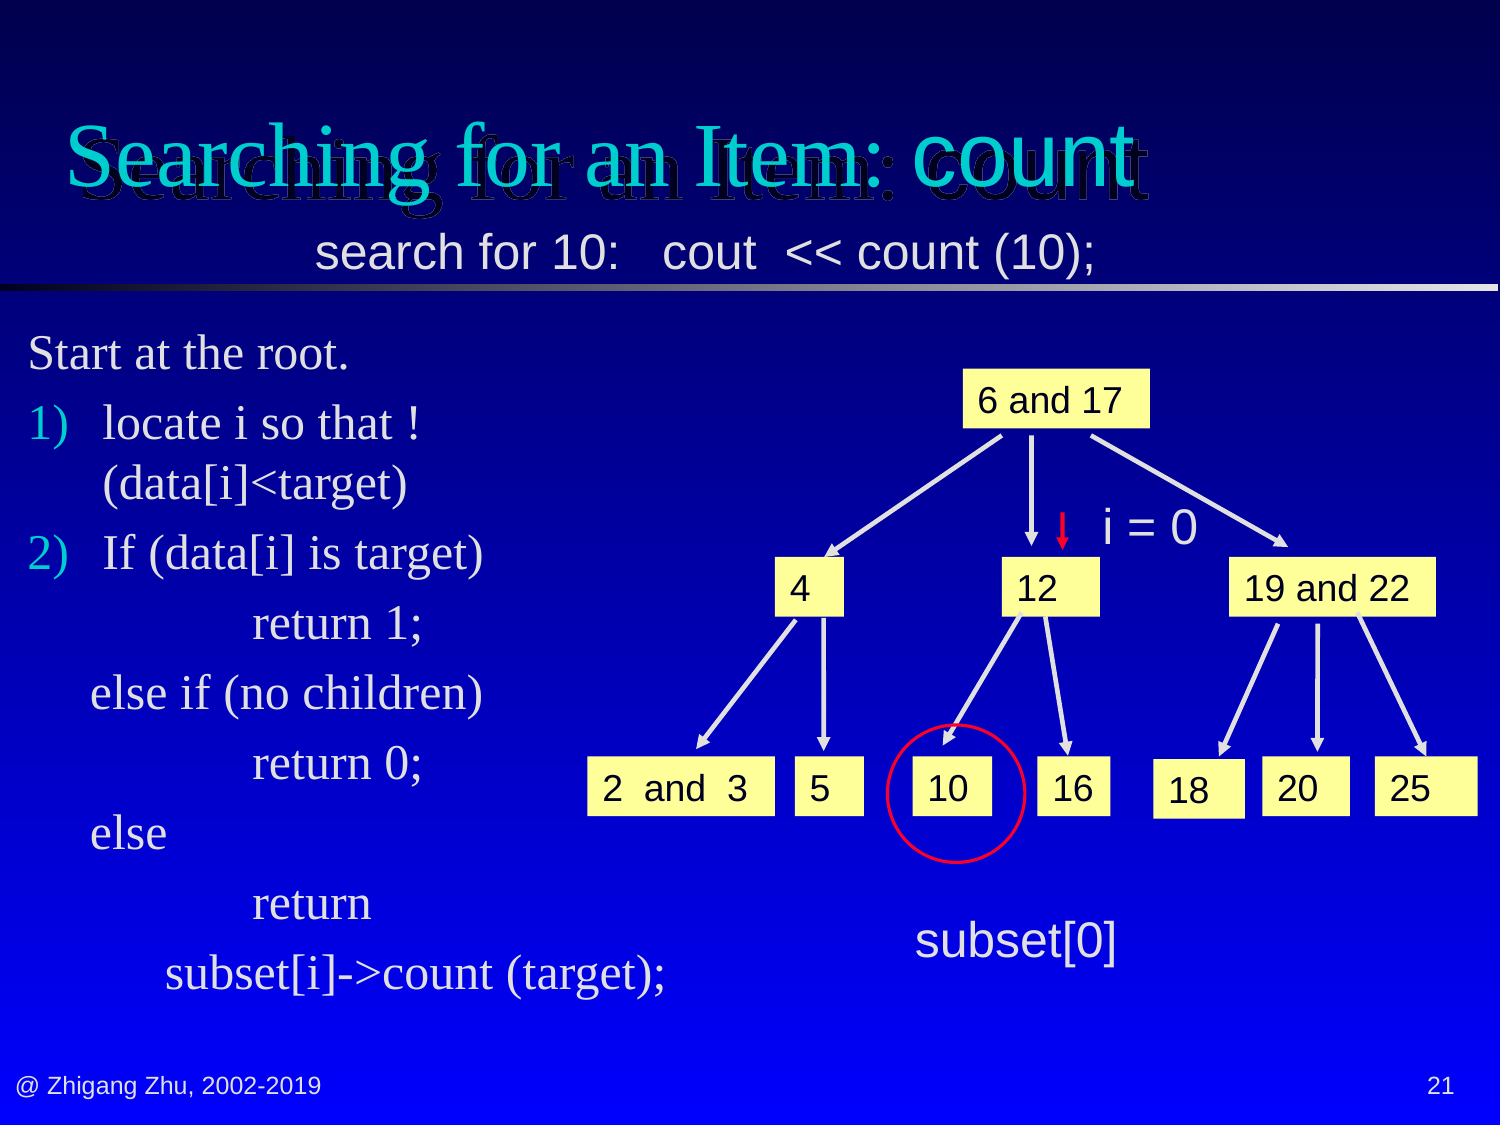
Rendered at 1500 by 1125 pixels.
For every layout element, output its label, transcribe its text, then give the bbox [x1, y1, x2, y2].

title Searching for an Item: count [49, 55, 1326, 245]
text_box subset[0] [900, 899, 1175, 975]
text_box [587, 368, 1479, 820]
list Start at the root. locate i so that !(data[i]<target) If (data[i] is target) return 1; else if (no children) return 0; else return subset[i]->count (target); [11, 311, 701, 1041]
text_box search for 10: cout << count (10); [299, 212, 1275, 288]
text_box [897, 829, 1016, 863]
